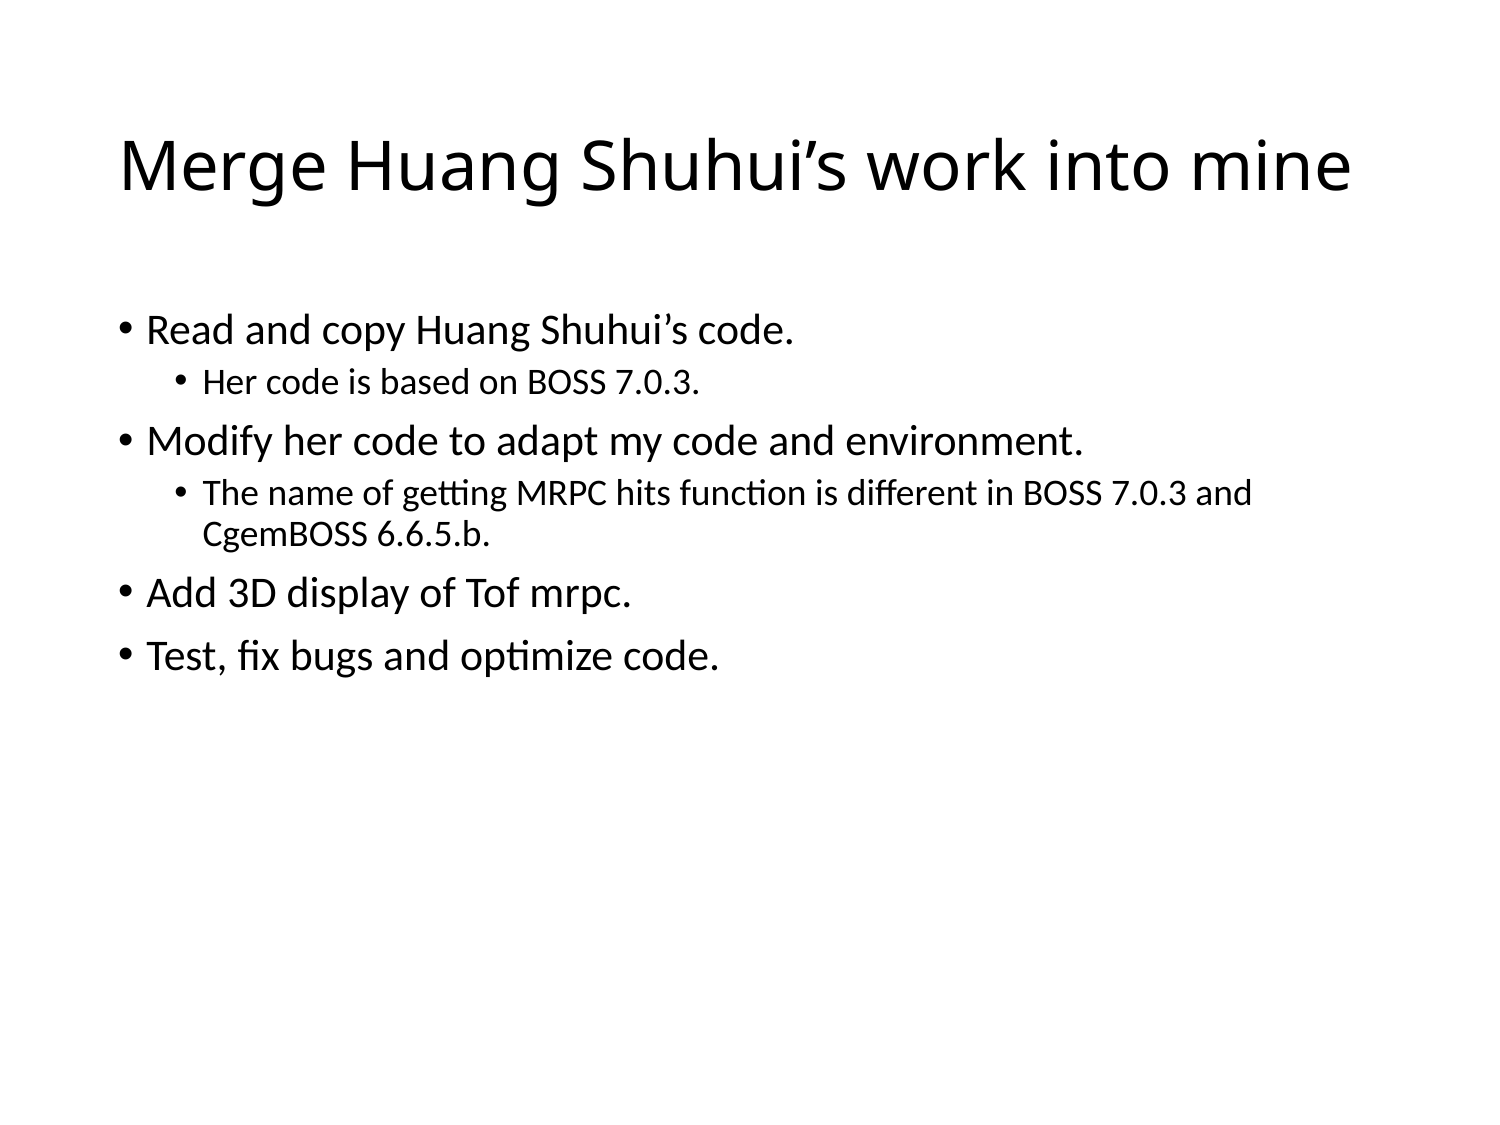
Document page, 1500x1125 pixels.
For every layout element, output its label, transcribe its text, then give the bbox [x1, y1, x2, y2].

title Merge Huang Shuhui’s work into mine [103, 59, 1397, 278]
list Read and copy Huang Shuhui’s code. Her code is based on BOSS 7.0.3. Modify her code to adapt my code and environment. The name of getting MRPC hits function is different in BOSS 7.0.3 and CgemBOSS 6.6.5.b. Add 3D display of Tof mrpc. Test, fix bugs and optimize code. [103, 299, 1397, 1014]
